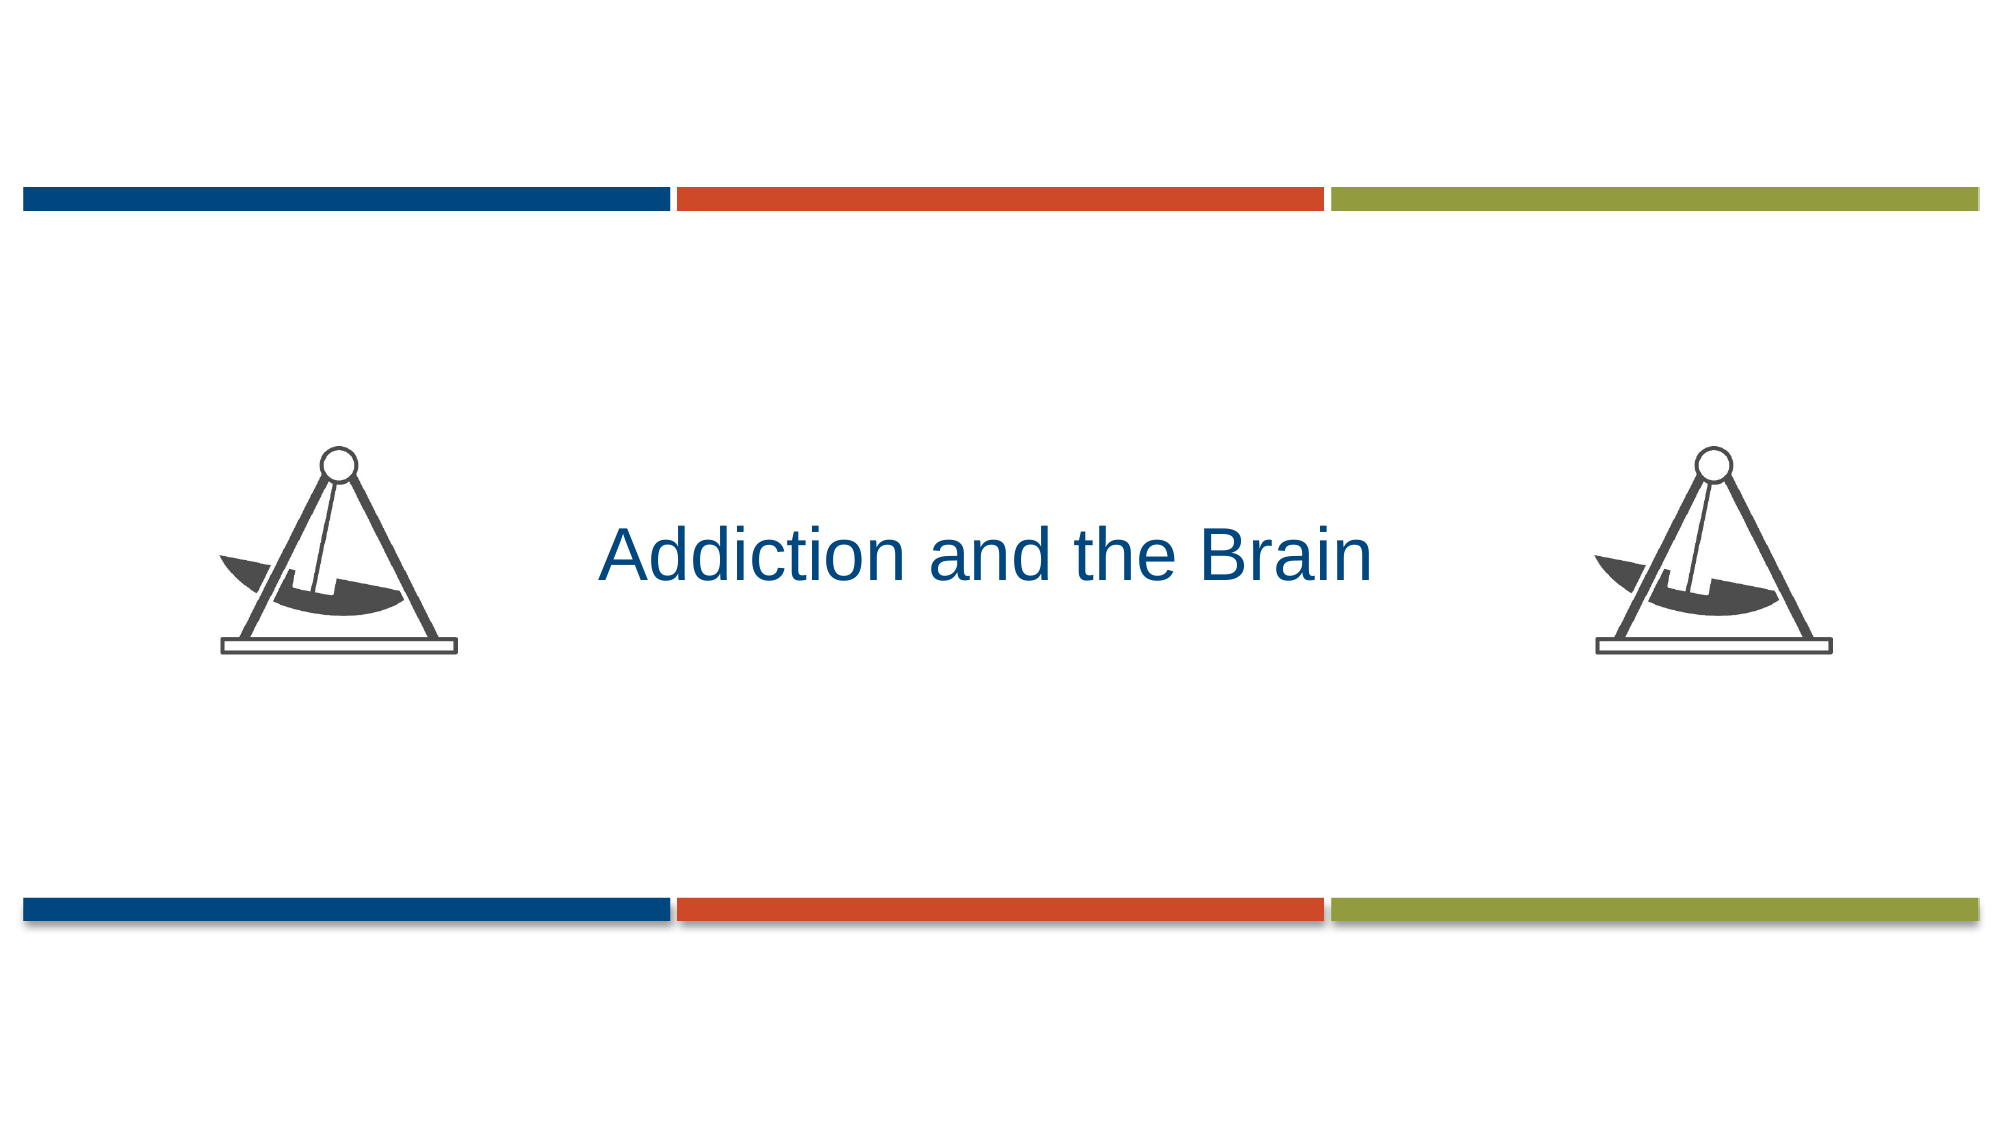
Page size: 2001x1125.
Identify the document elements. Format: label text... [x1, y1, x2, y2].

picture [1580, 417, 1846, 683]
picture [23, 888, 1980, 921]
picture [23, 176, 1980, 211]
title Addiction and the Brain [0, 213, 1995, 888]
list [205, 418, 471, 683]
